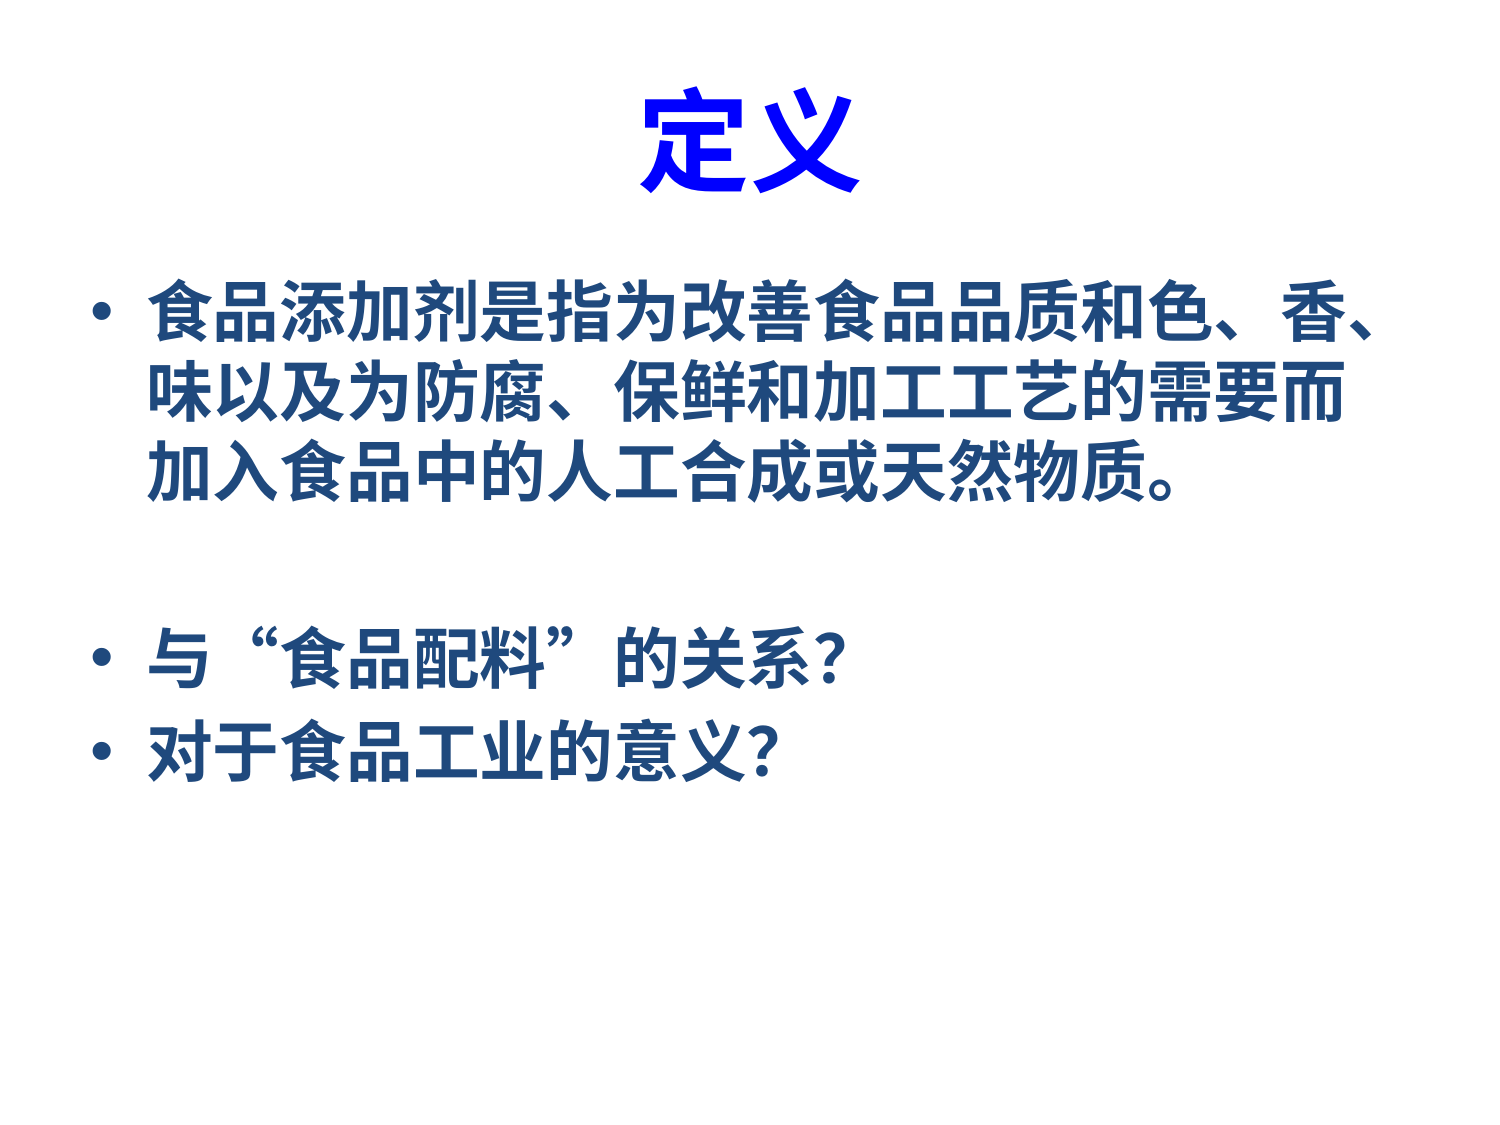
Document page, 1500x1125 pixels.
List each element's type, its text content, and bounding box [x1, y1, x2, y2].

list 食品添加剂是指为改善食品品质和色、香、味以及为防腐、保鲜和加工工艺的需要而加入食品中的人工合成或天然物质。 与“食品配料”的关系？ 对于食品工业的意义？ [75, 262, 1425, 1005]
title 定义 [75, 45, 1425, 233]
